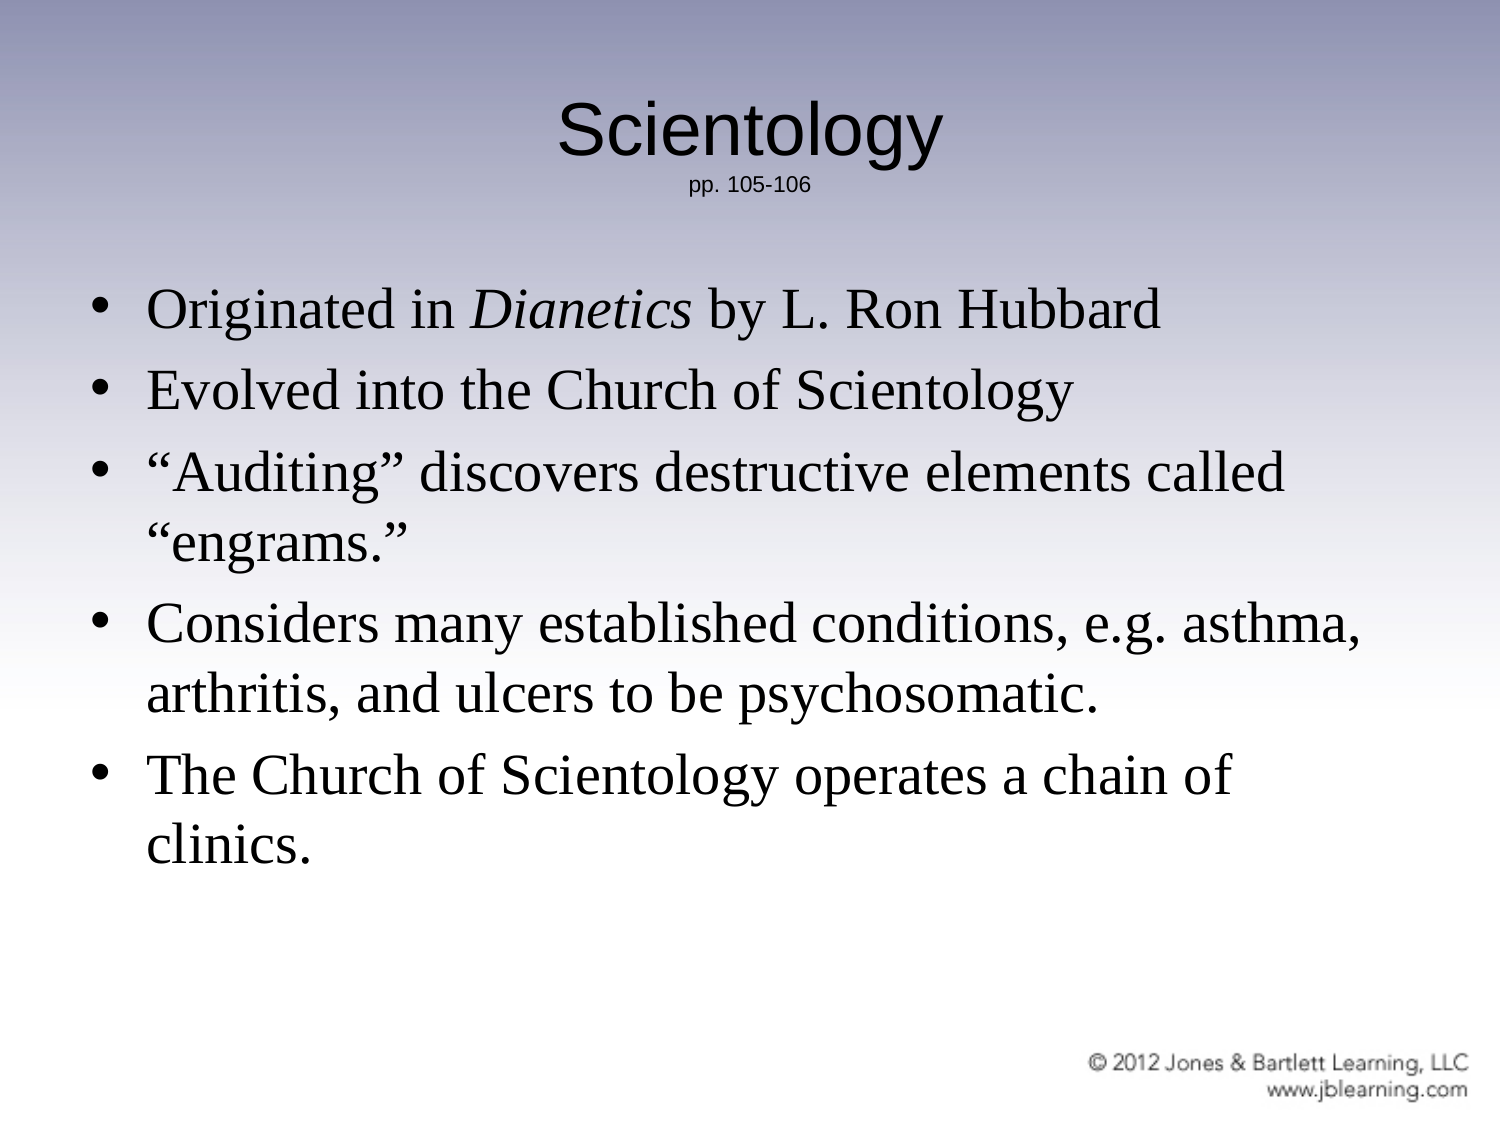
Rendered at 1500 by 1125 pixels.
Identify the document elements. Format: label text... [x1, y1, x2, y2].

list Originated in Dianetics by L. Ron Hubbard Evolved into the Church of Scientology “Auditing” discovers destructive elements called “engrams.” Considers many established conditions, e.g. asthma, arthritis, and ulcers to be psychosomatic. The Church of Scientology operates a chain of clinics. [75, 262, 1425, 1005]
picture [0, 0, 1500, 1125]
title Scientology pp. 105-106 [75, 45, 1425, 233]
